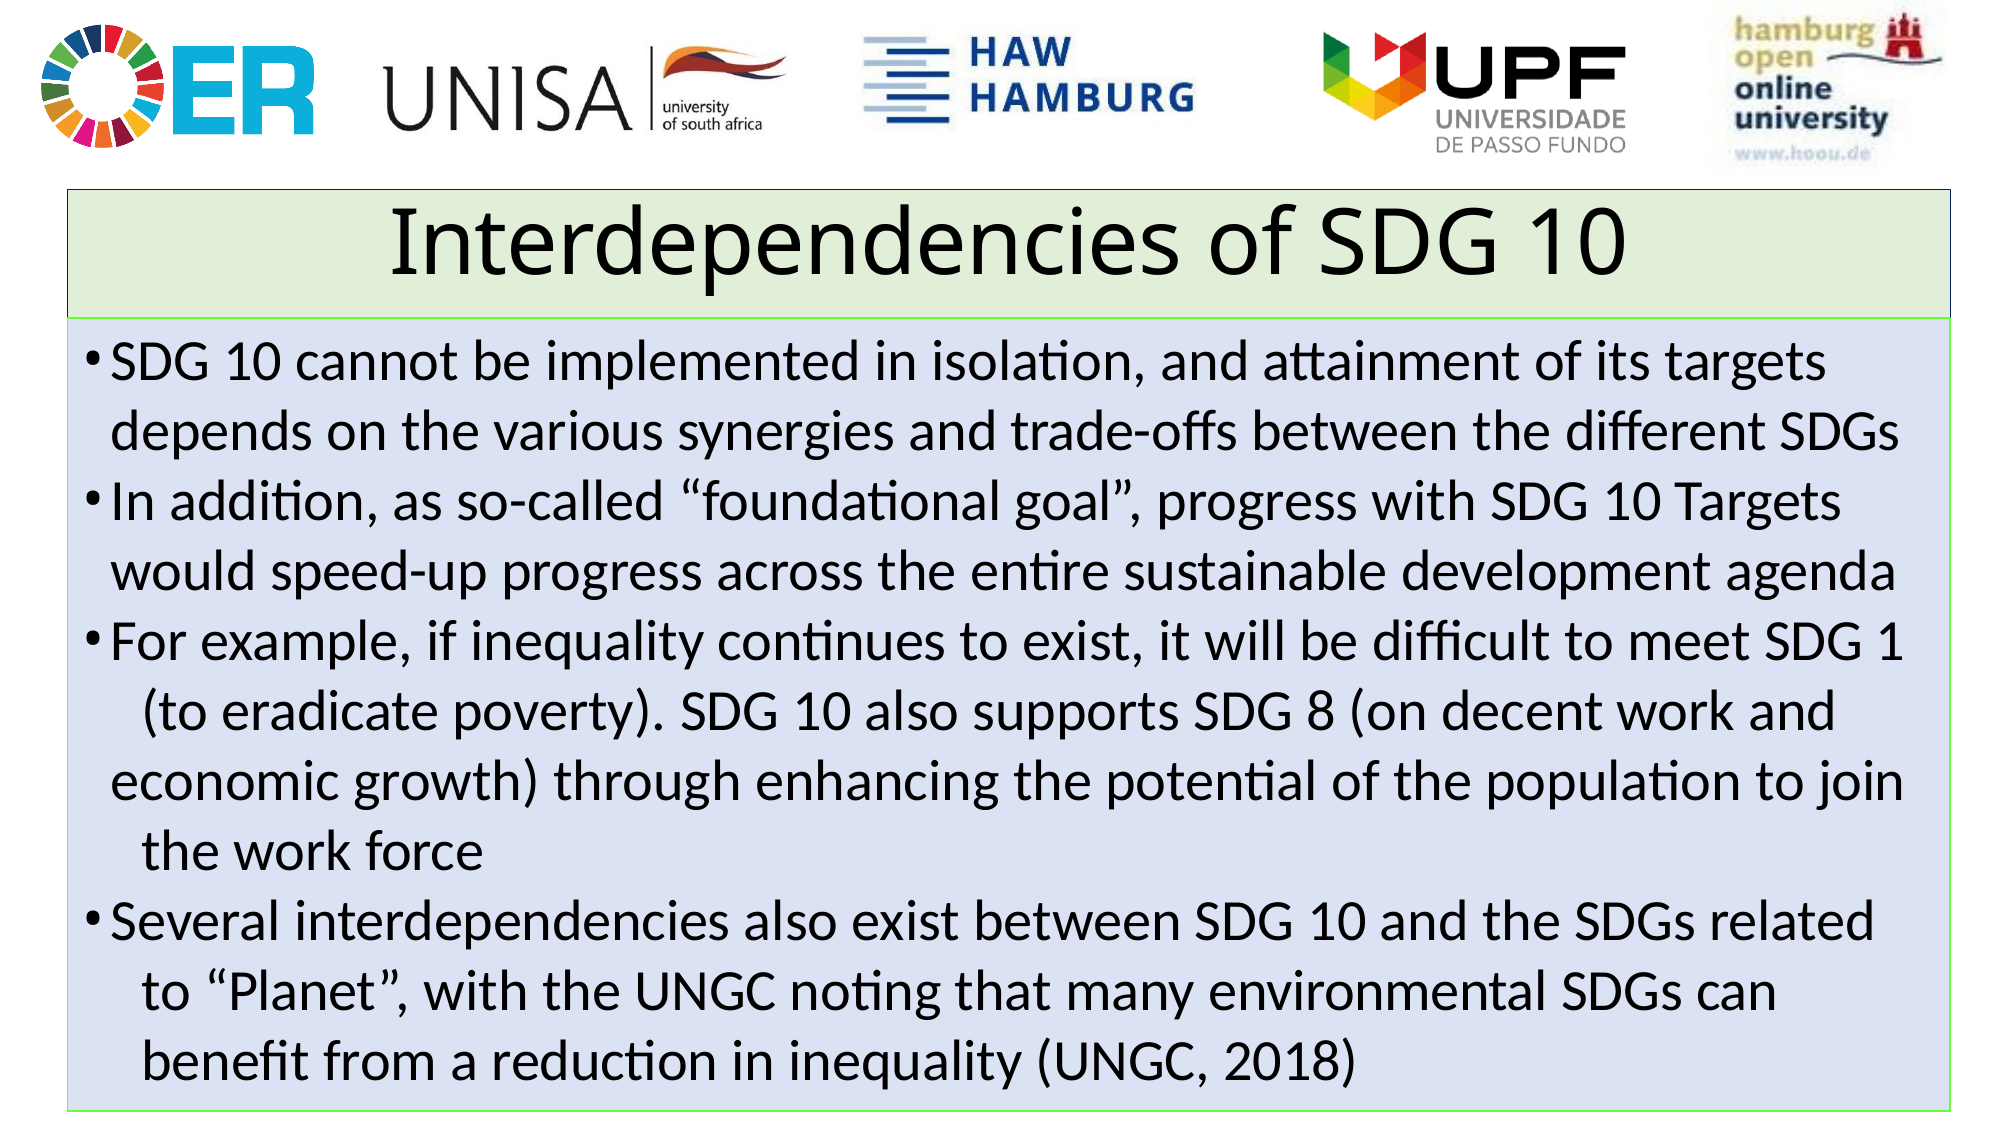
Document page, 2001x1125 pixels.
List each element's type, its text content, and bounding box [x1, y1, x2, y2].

picture [41, 24, 315, 149]
picture [854, 25, 1198, 131]
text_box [66, 317, 1952, 1112]
title Interdependencies of SDG 10 [67, 189, 1951, 317]
picture [1322, 30, 1626, 153]
picture [262, 64, 294, 88]
picture [1708, 0, 1947, 175]
picture [377, 39, 793, 137]
